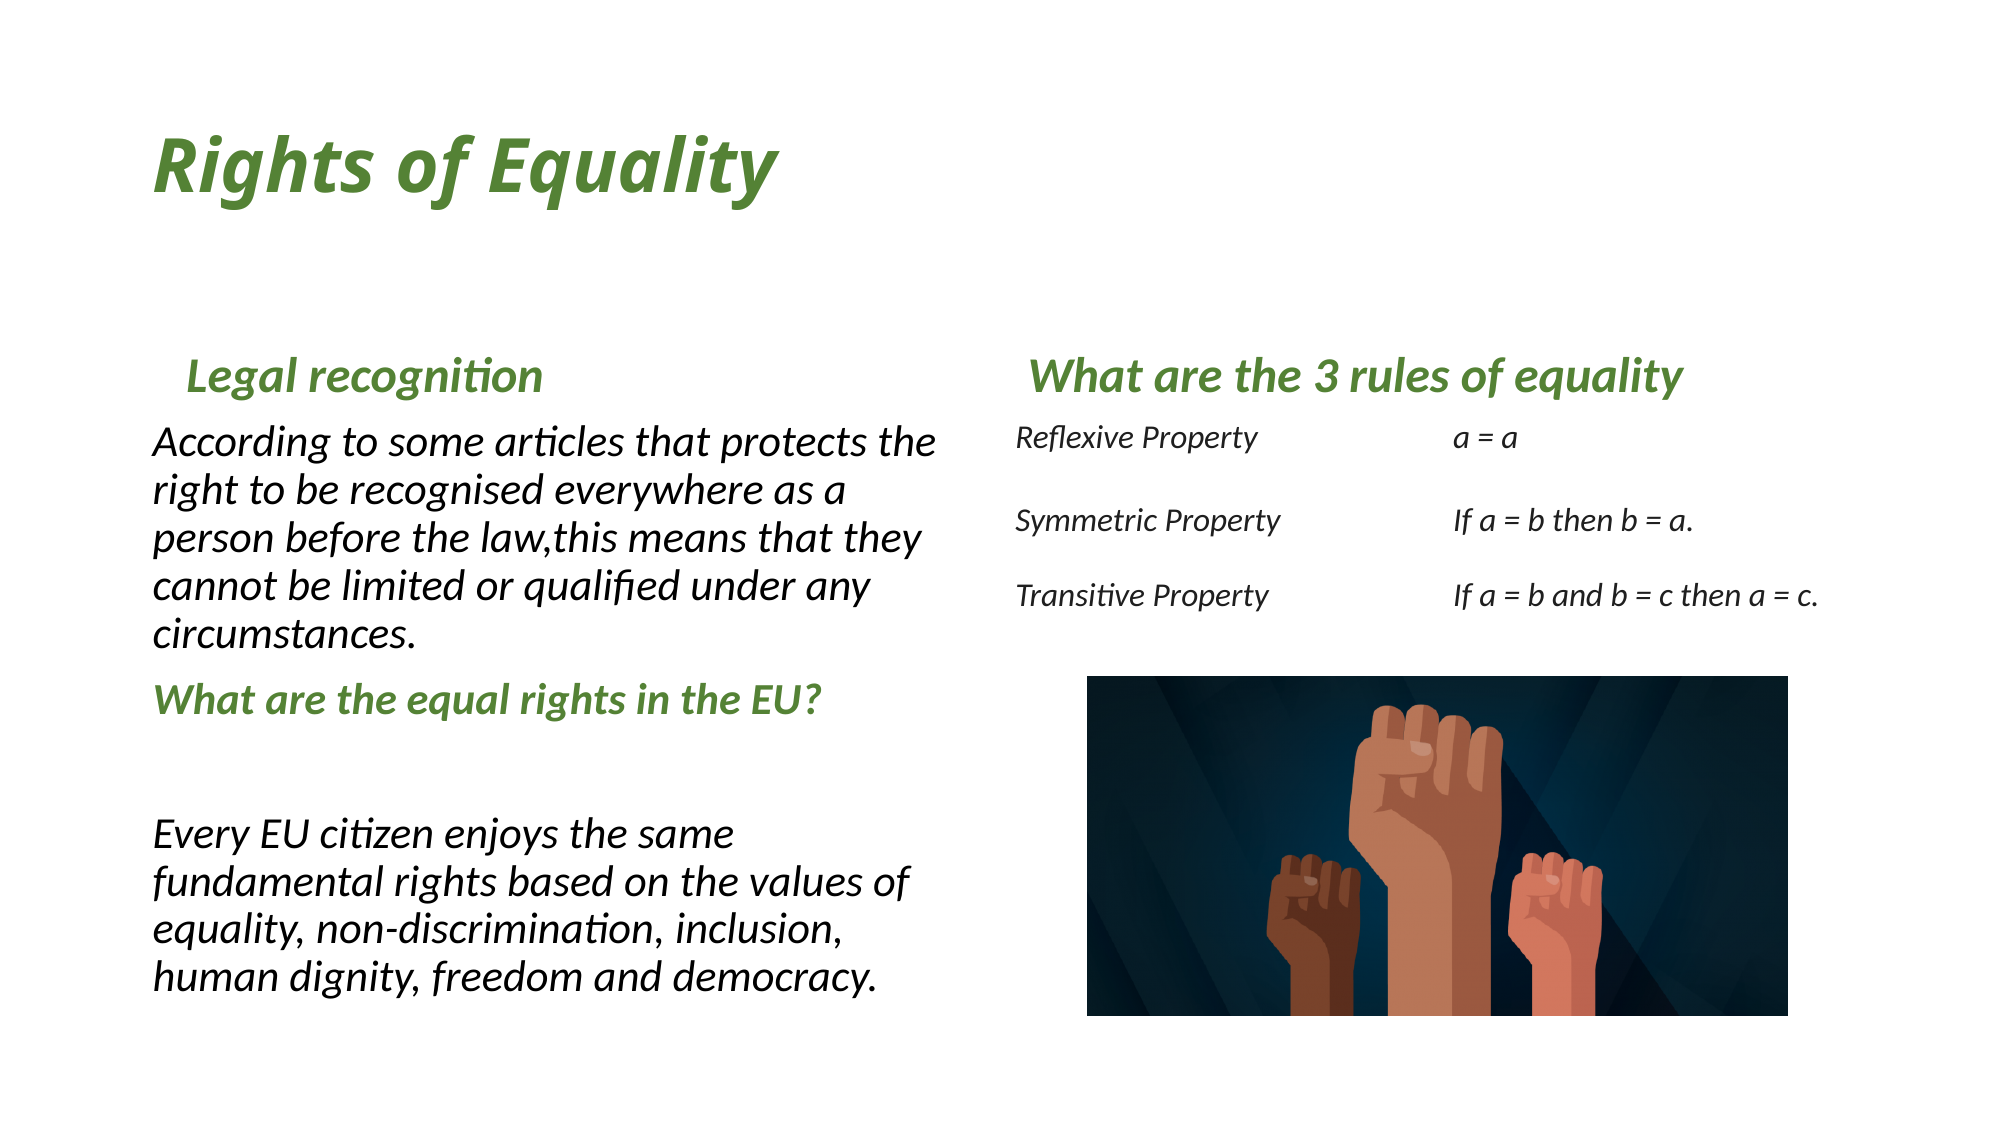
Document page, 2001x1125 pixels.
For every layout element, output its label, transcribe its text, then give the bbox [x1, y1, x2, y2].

list Legal recognition [137, 275, 984, 410]
table_cell If a = b then b = a. [1438, 486, 1903, 561]
title Rights of Equality [137, 59, 1863, 278]
list What are the 3 rules of equality [1012, 275, 1863, 411]
table_header a = a [1438, 411, 1903, 486]
table_header Reflexive Property [1016, 411, 1438, 486]
table_cell If a = b and b = c then a = c. [1438, 561, 1903, 636]
picture [1087, 676, 1788, 1016]
table_cell Transitive Property [1016, 561, 1438, 636]
list According to some articles that protects the right to be recognised everywhere as a person before the law,this means that they cannot be limited or qualified under any circumstances. What are the equal rights in the EU? Every EU citizen enjoys the same fundamental rights based on the values of equality, non-discrimination, inclusion, human dignity, freedom and democracy. [137, 410, 984, 1016]
table_cell Symmetric Property [1016, 486, 1438, 561]
